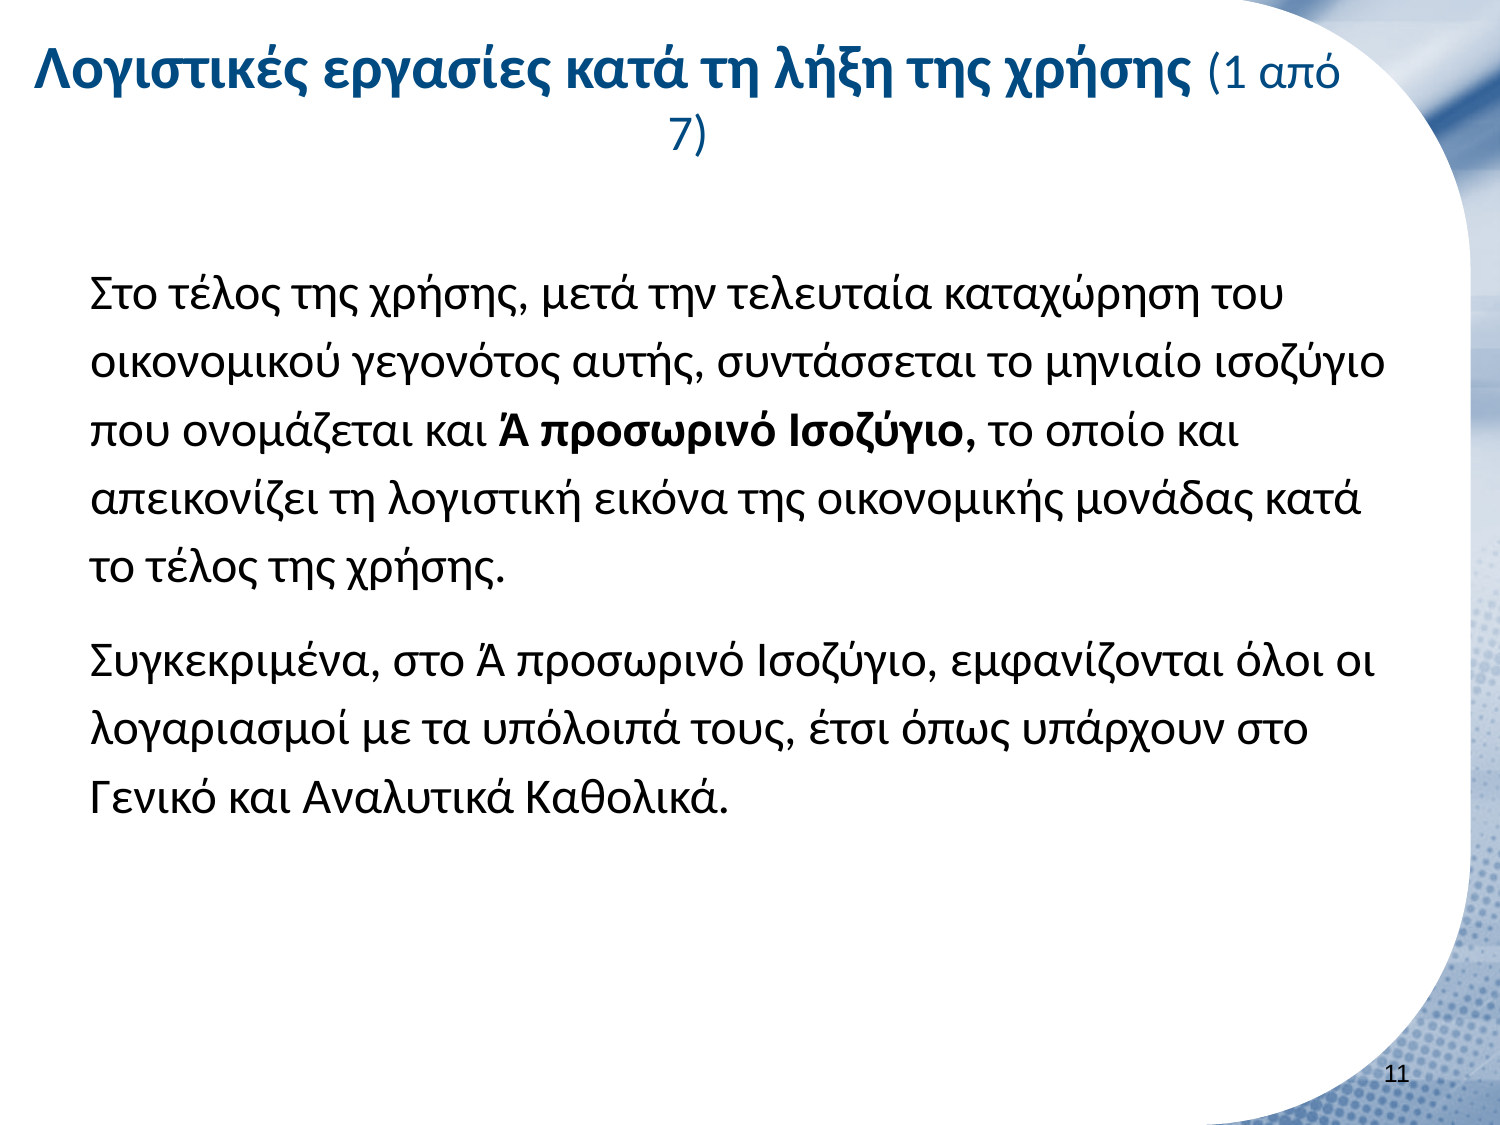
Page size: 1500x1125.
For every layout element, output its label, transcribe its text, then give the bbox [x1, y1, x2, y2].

list Στο τέλος της χρήσης, μετά την τελευταία καταχώρηση του οικονομικού γεγονότος αυτής, συντάσσεται το μηνιαίο ισοζύγιο που ονομάζεται και Ά προσωρινό Ισοζύγιο, το οποίο και απεικονίζει τη λογιστική εικόνα της οικονομικής μονάδας κατά το τέλος της χρήσης. Συγκεκριμένα, στο Ά προσωρινό Ισοζύγιο, εμφανίζονται όλοι οι λογαριασμοί με τα υπόλοιπά τους, έτσι όπως υπάρχουν στο Γενικό και Αναλυτικά Καθολικά. [75, 243, 1425, 1024]
slide_number 10 [1074, 1042, 1425, 1103]
title Λογιστικές εργασίες κατά τη λήξη της χρήσης (1 από 7) [0, 19, 1376, 169]
